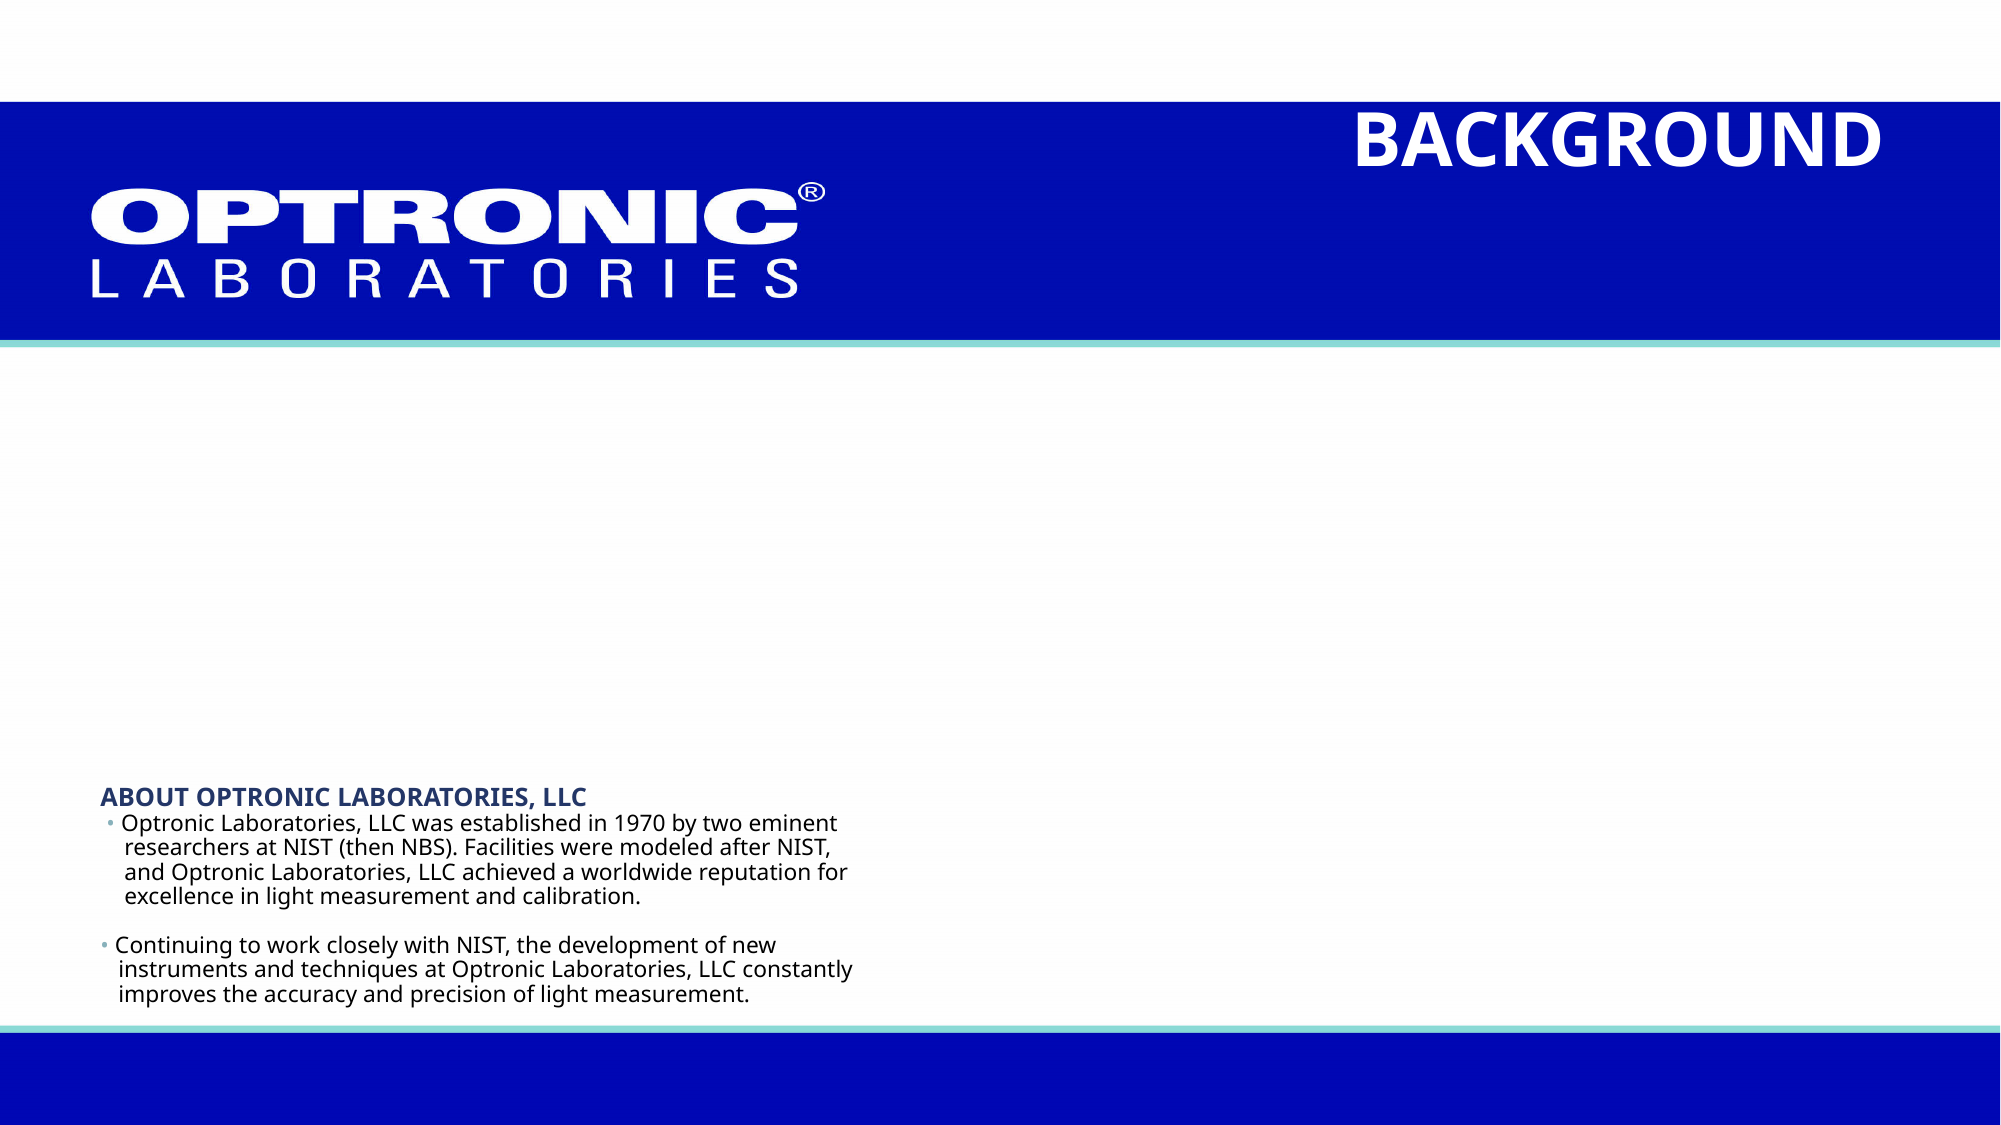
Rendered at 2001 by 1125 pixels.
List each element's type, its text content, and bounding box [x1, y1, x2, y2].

picture [0, 0, 2001, 1125]
text_box BACKGROUND [399, 28, 1900, 190]
title ABOUT OPTRONIC LABORATORIES, LLC • Optronic Laboratories, LLC was established in 1970 by two eminent researchers at NIST (then NBS). Facilities were modeled after NIST, and Optronic Laboratories, LLC achieved a worldwide reputation for excellence in light measurement and calibration. • Continuing to work closely with NIST, the development of new instruments and techniques at Optronic Laboratories, LLC constantly improves the accuracy and precision of light measurement. [85, 770, 1855, 1043]
